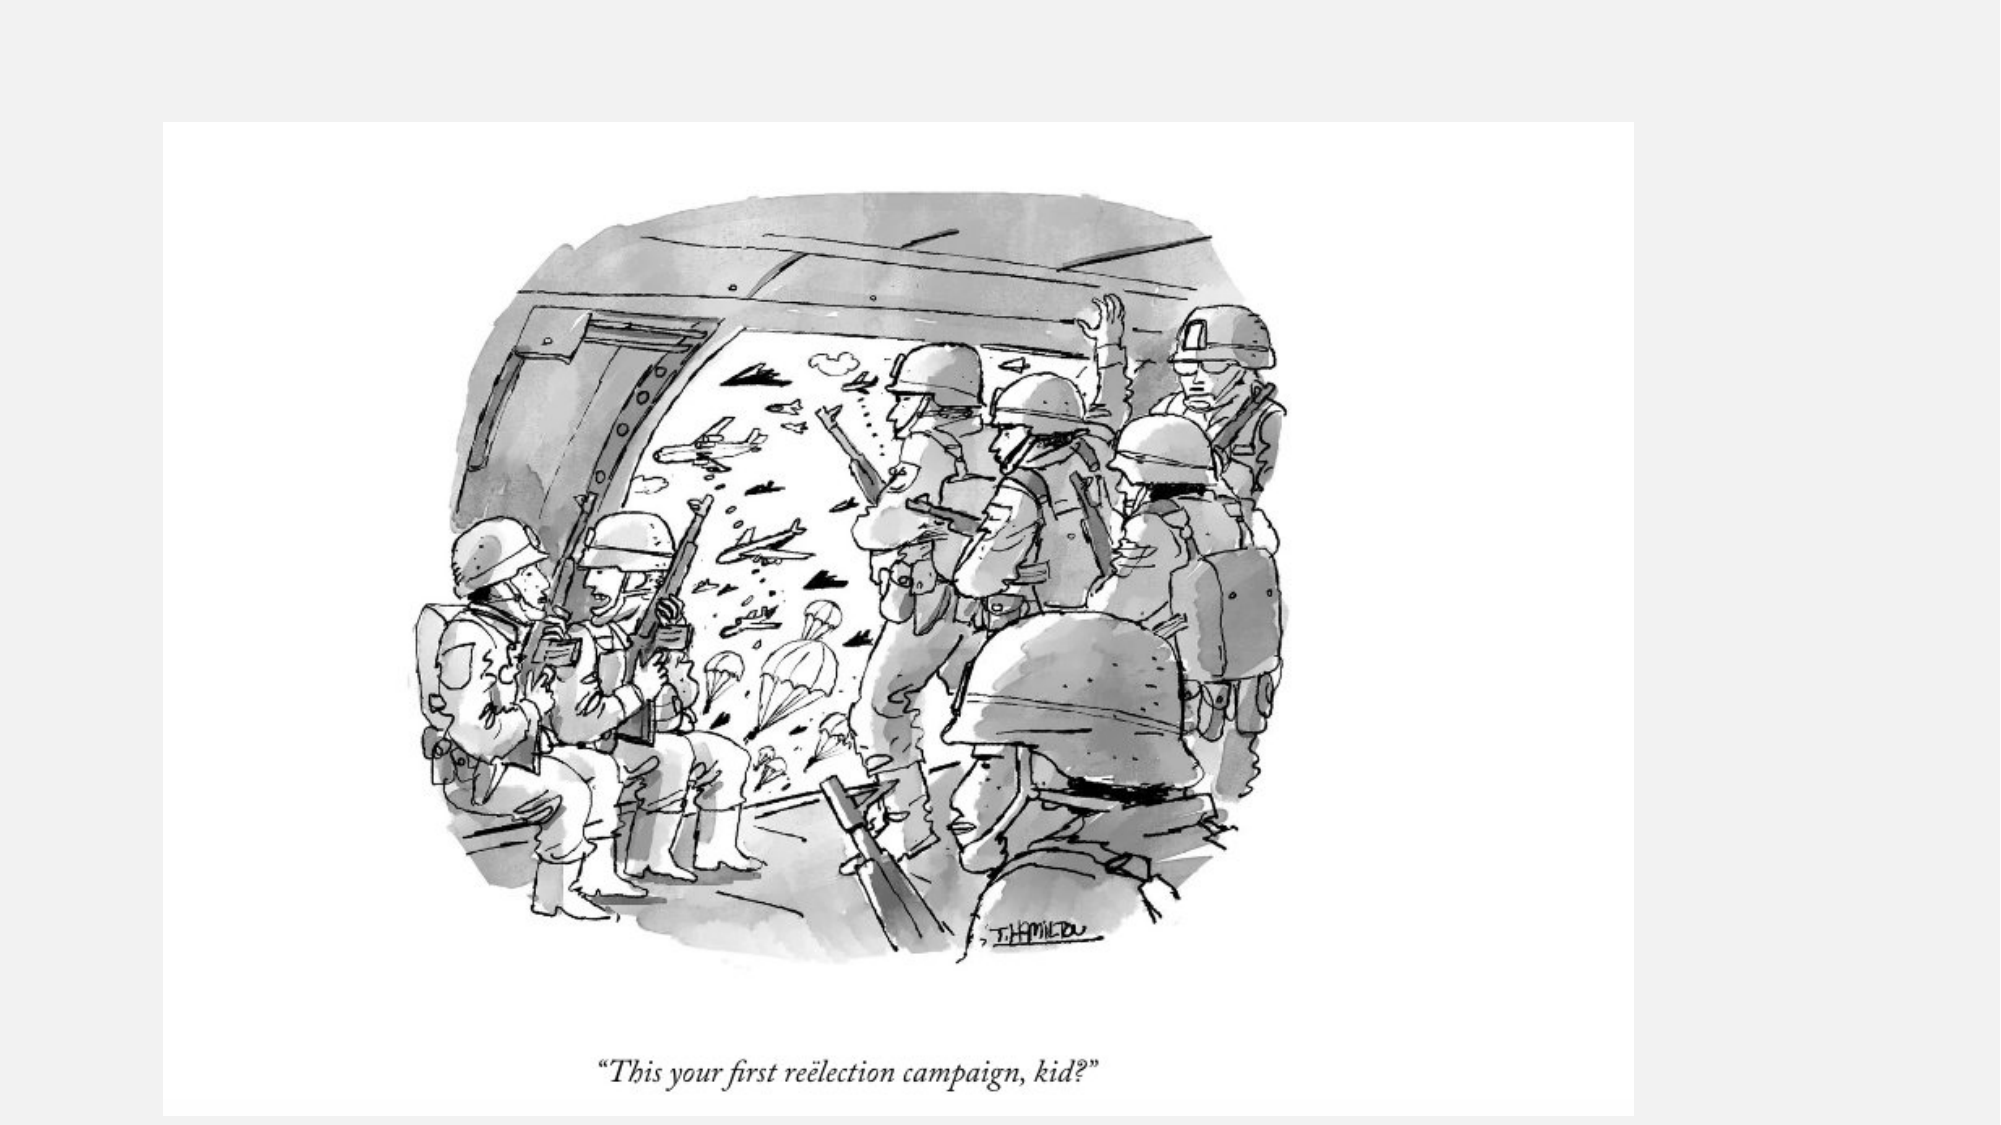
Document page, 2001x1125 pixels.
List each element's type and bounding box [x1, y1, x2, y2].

list [163, 122, 1634, 1116]
